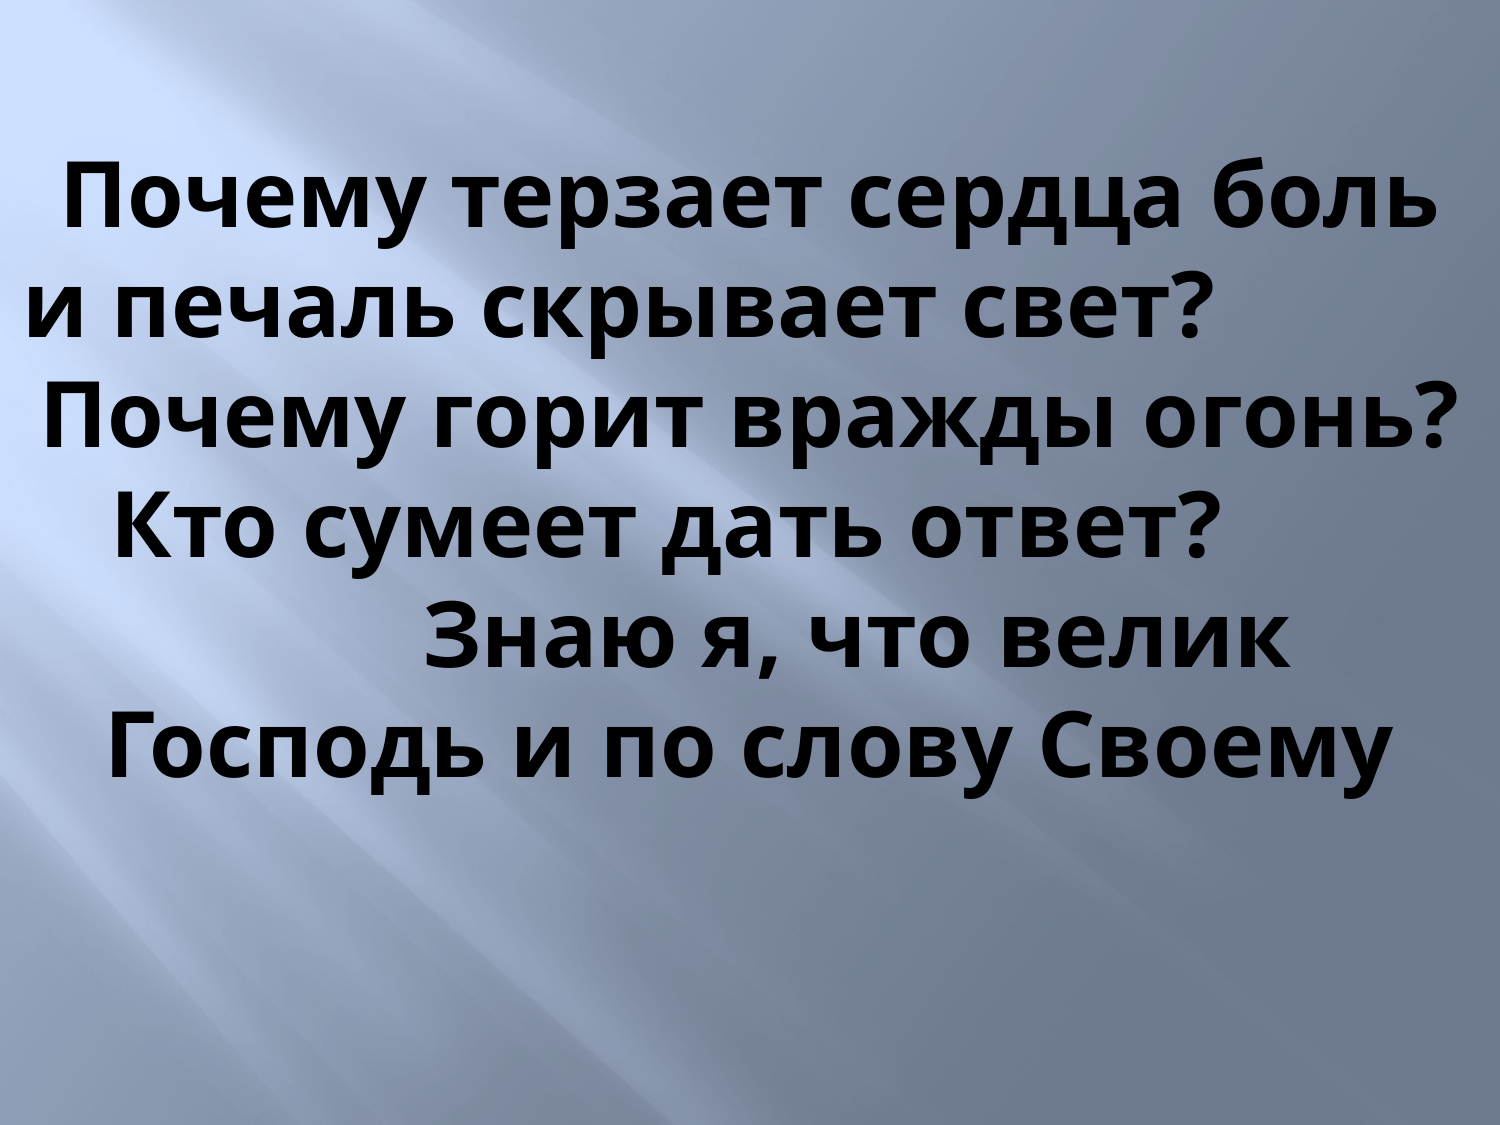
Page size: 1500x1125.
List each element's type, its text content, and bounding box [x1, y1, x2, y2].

list Почему терзает сердца боль и печаль скрывает свет? Почему горит вражды огонь? Кто сумеет дать ответ? Знаю я, что велик Господь и по слову Своему [0, 0, 1500, 1125]
